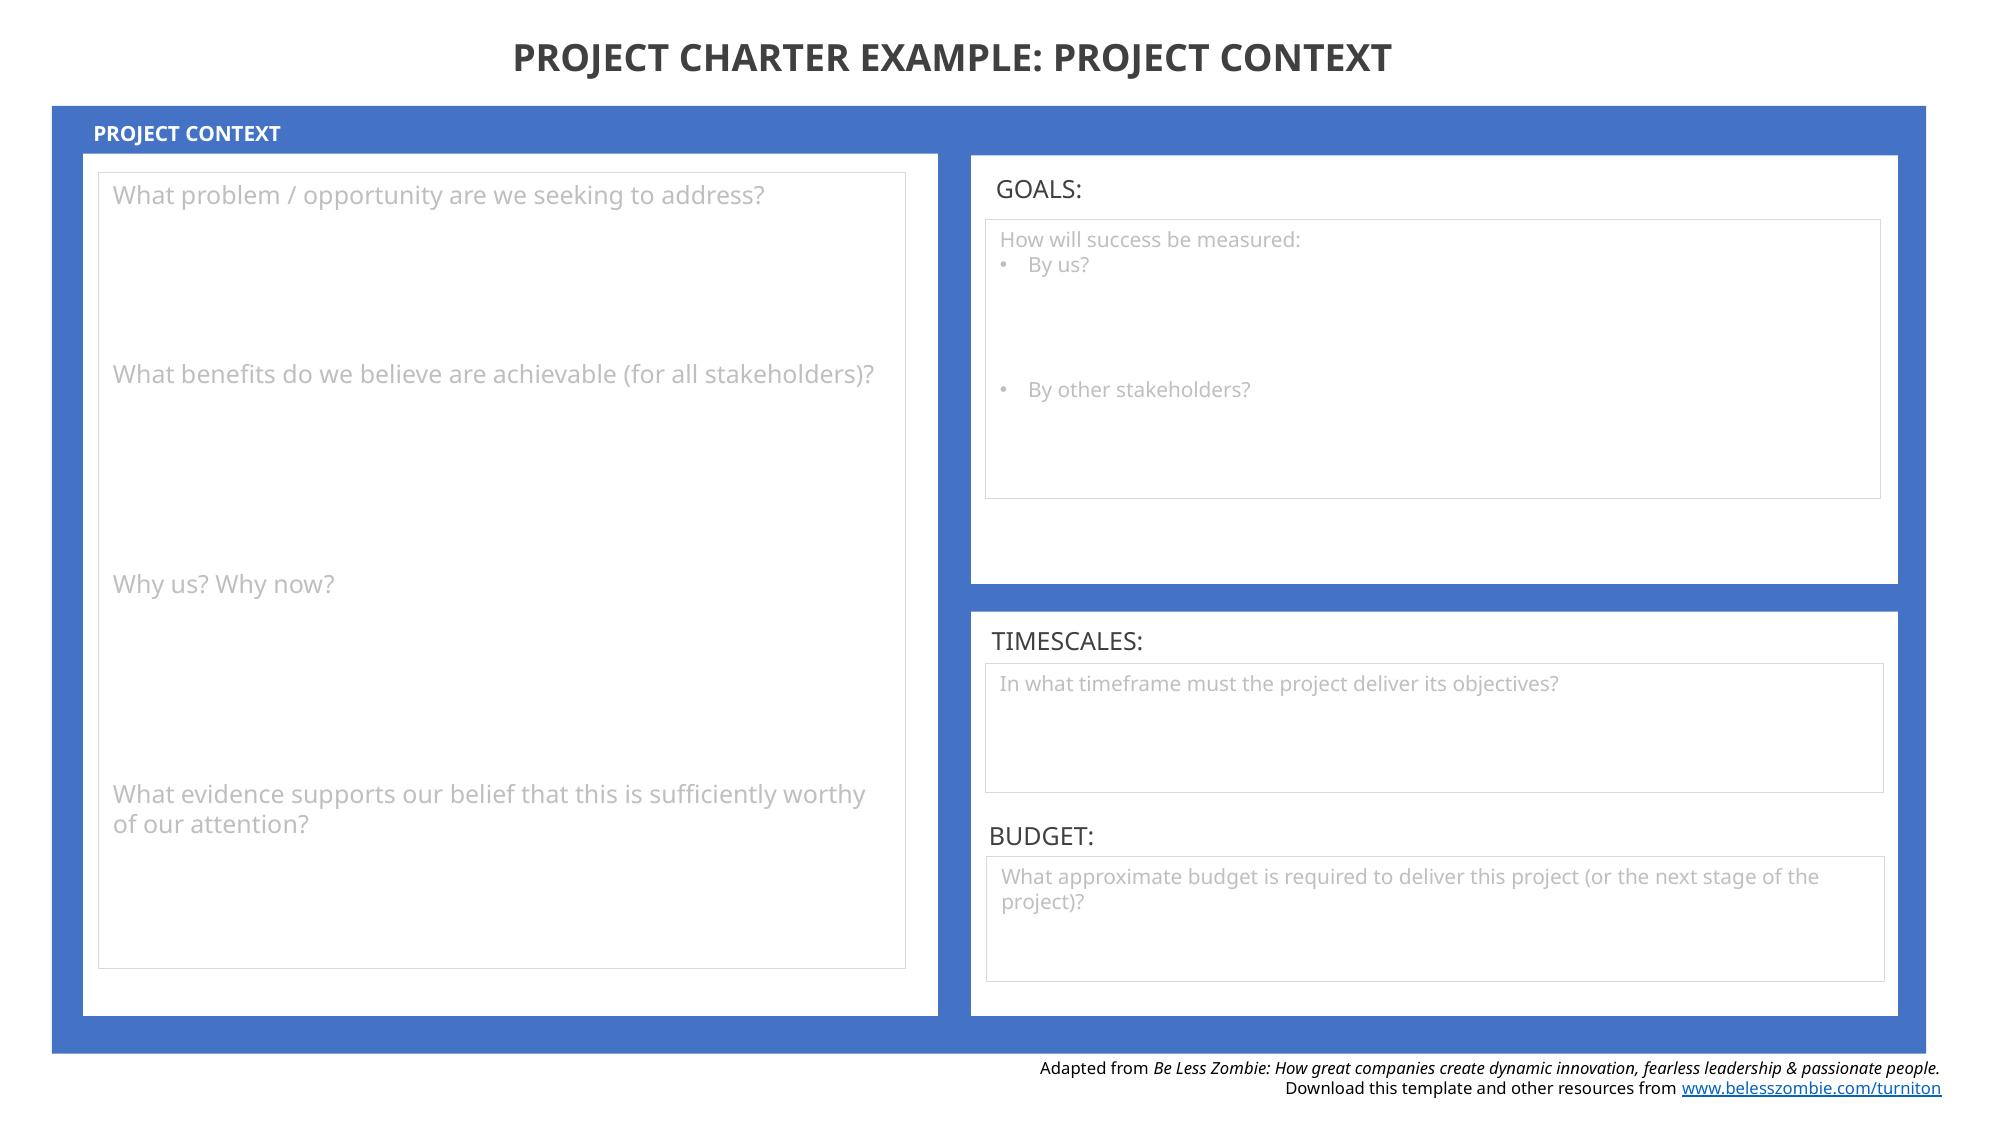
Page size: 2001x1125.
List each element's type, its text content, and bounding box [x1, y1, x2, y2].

text_box Adapted from Be Less Zombie: How great companies create dynamic innovation, fearless leadership & passionate people. Download this template and other resources from www.belesszombie.com/turniton [85, 1050, 1957, 1108]
text_box PROJECT CHARTER EXAMPLE: PROJECT CONTEXT [497, 26, 1409, 87]
text_box [61, 42, 1258, 105]
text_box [51, 105, 1927, 1054]
